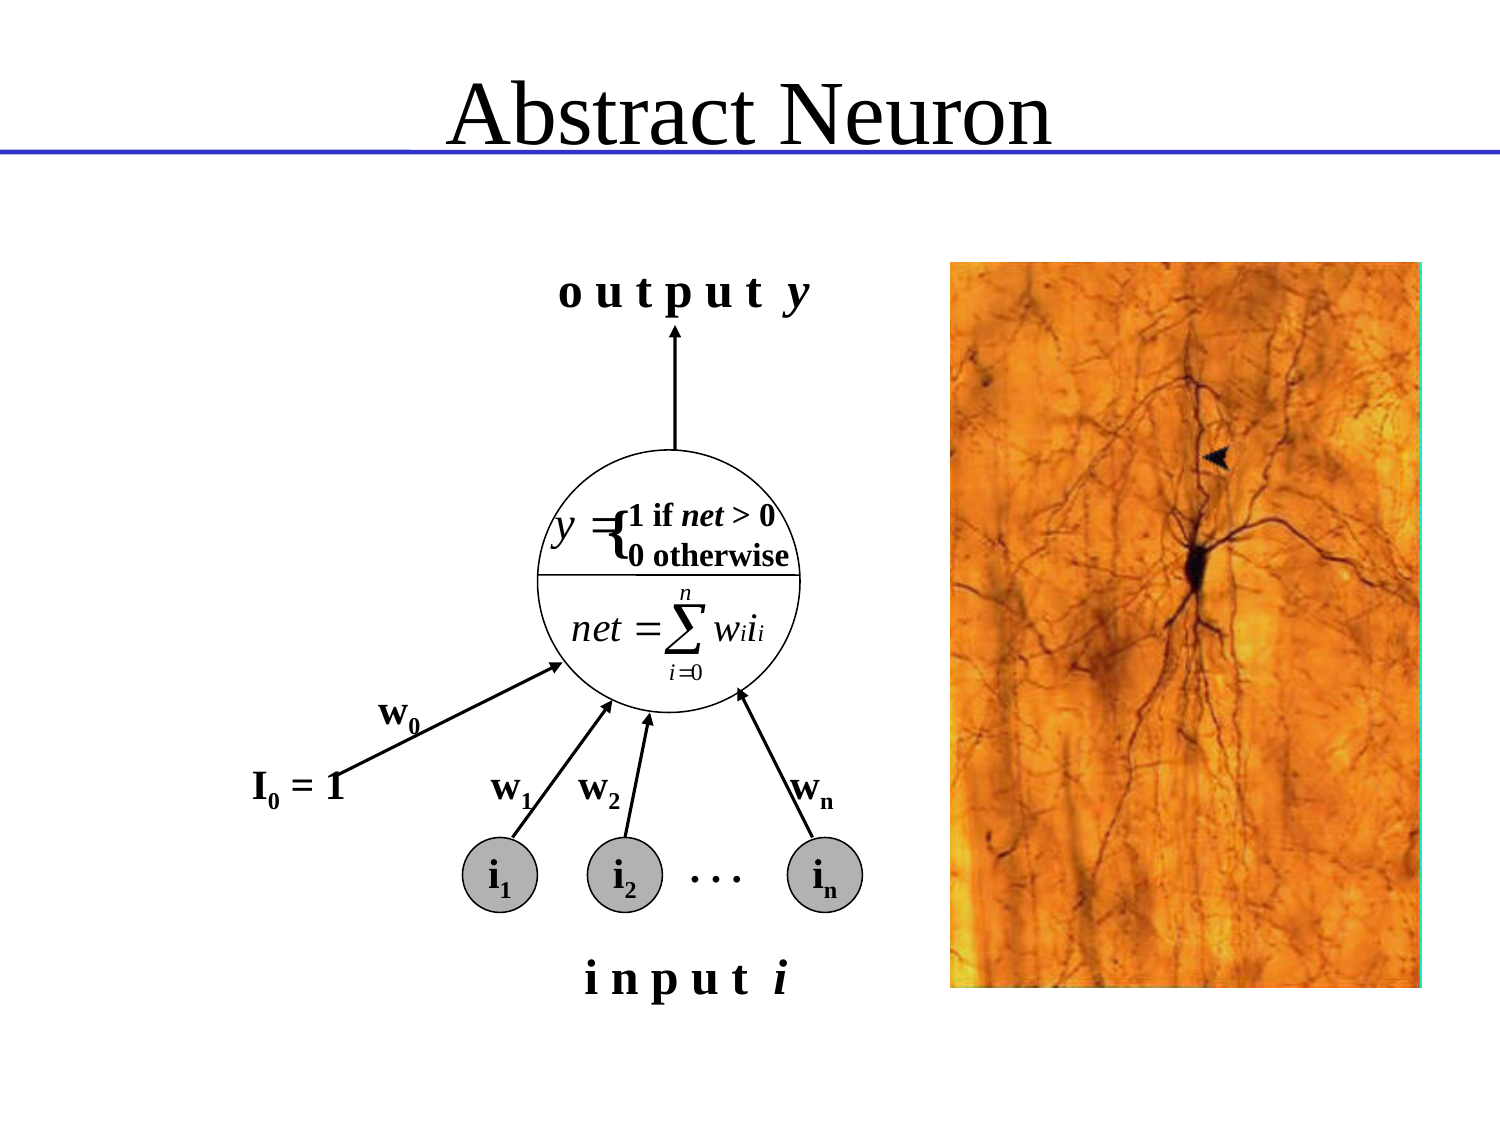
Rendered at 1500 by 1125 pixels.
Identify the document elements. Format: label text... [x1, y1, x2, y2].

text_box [462, 832, 863, 1013]
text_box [549, 249, 818, 451]
picture [949, 262, 1422, 988]
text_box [512, 449, 813, 838]
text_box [537, 485, 802, 582]
title Abstract Neuron [75, 45, 1425, 233]
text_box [565, 591, 772, 690]
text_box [816, 749, 850, 816]
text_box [237, 662, 507, 816]
